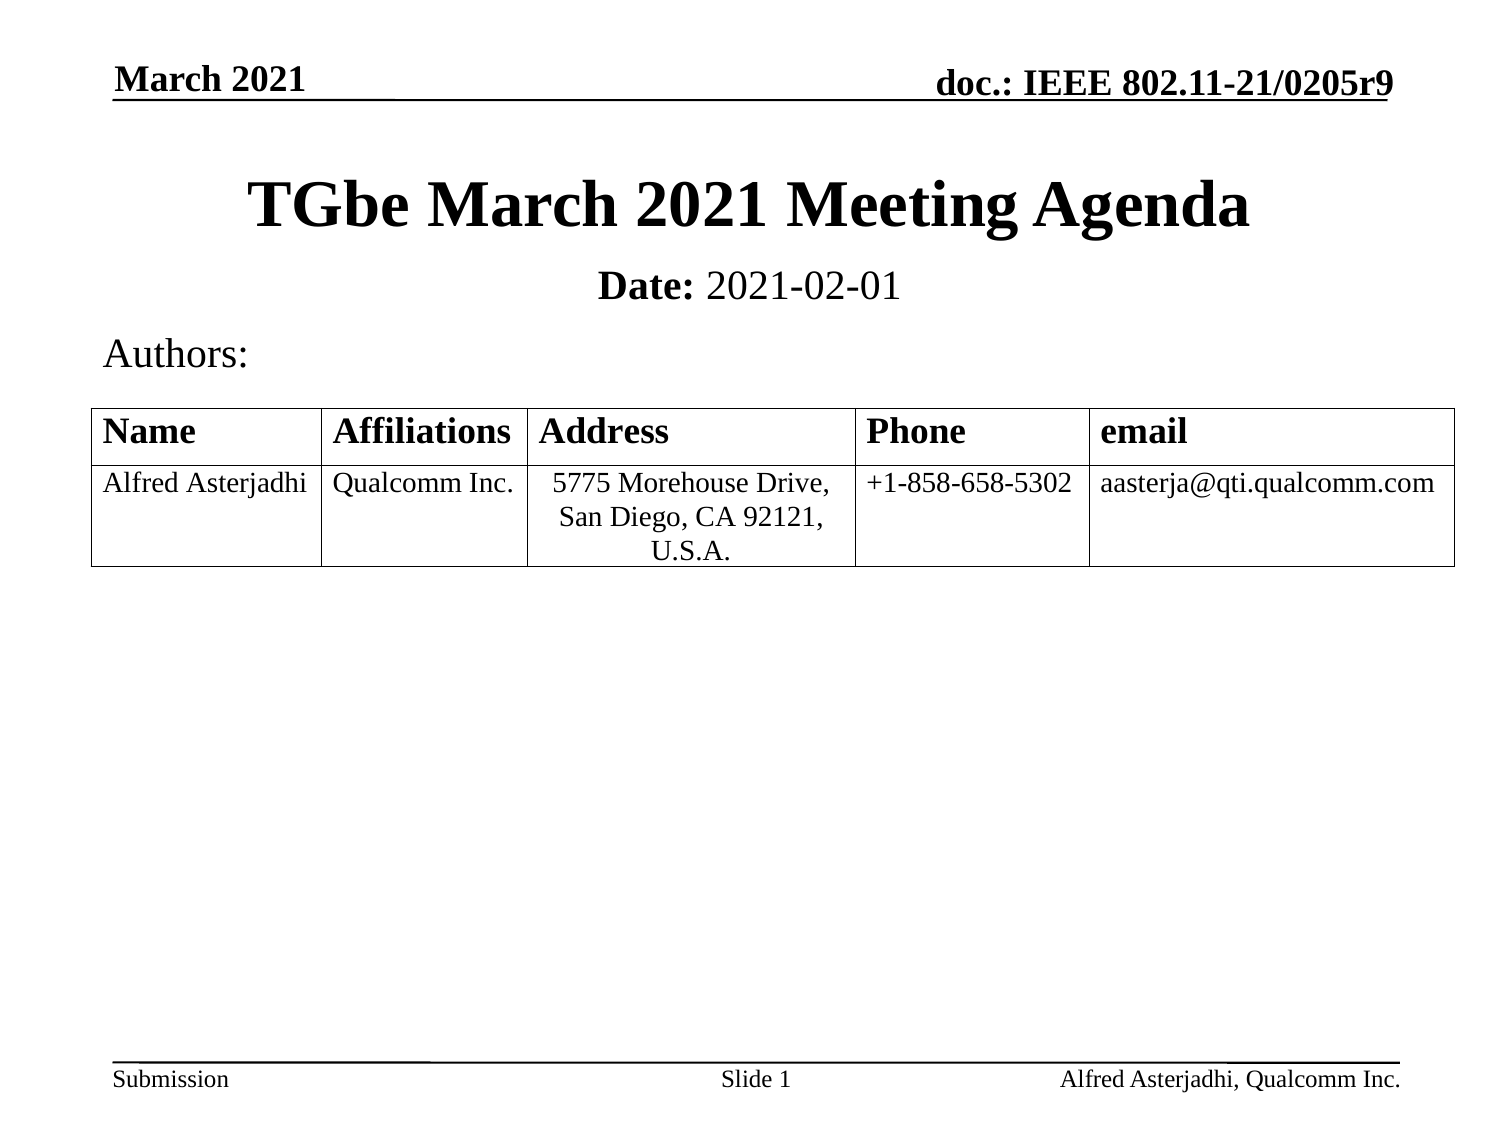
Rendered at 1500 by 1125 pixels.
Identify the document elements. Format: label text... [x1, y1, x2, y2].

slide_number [114, 54, 493, 100]
list Date: 2021-02-01 [112, 249, 1388, 316]
text_box Authors: [87, 318, 325, 381]
slide_number Slide 1 [712, 1061, 800, 1123]
title TGbe March 2021 Meeting Agenda [112, 112, 1388, 249]
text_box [75, 407, 1477, 819]
footer Alfred Asterjadhi, Qualcomm Inc. [902, 1061, 1402, 1093]
